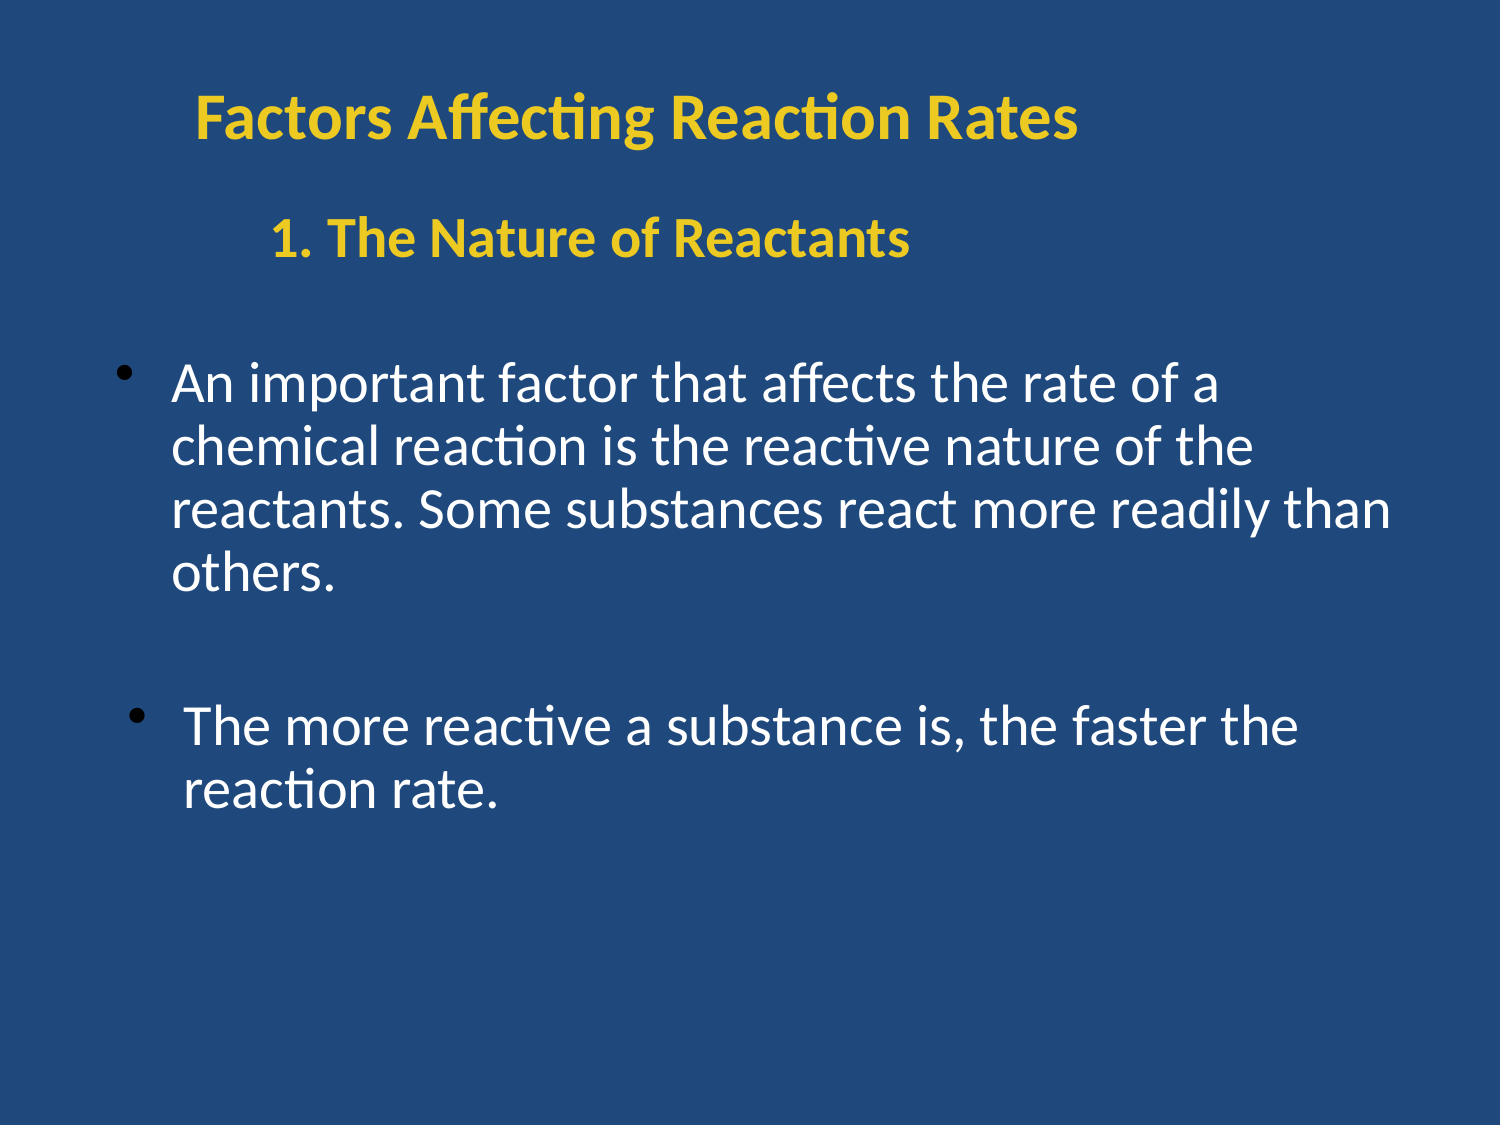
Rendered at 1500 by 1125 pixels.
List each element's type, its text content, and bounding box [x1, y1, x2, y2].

text_box 1. The Nature of Reactants [254, 199, 926, 278]
text_box The more reactive a substance is, the faster the reaction rate. [112, 687, 1438, 829]
text_box Factors Affecting Reaction Rates [180, 74, 1095, 162]
text_box An important factor that affects the rate of a chemical reaction is the reactive nature of the reactants. Some substances react more readily than others. [99, 344, 1425, 612]
